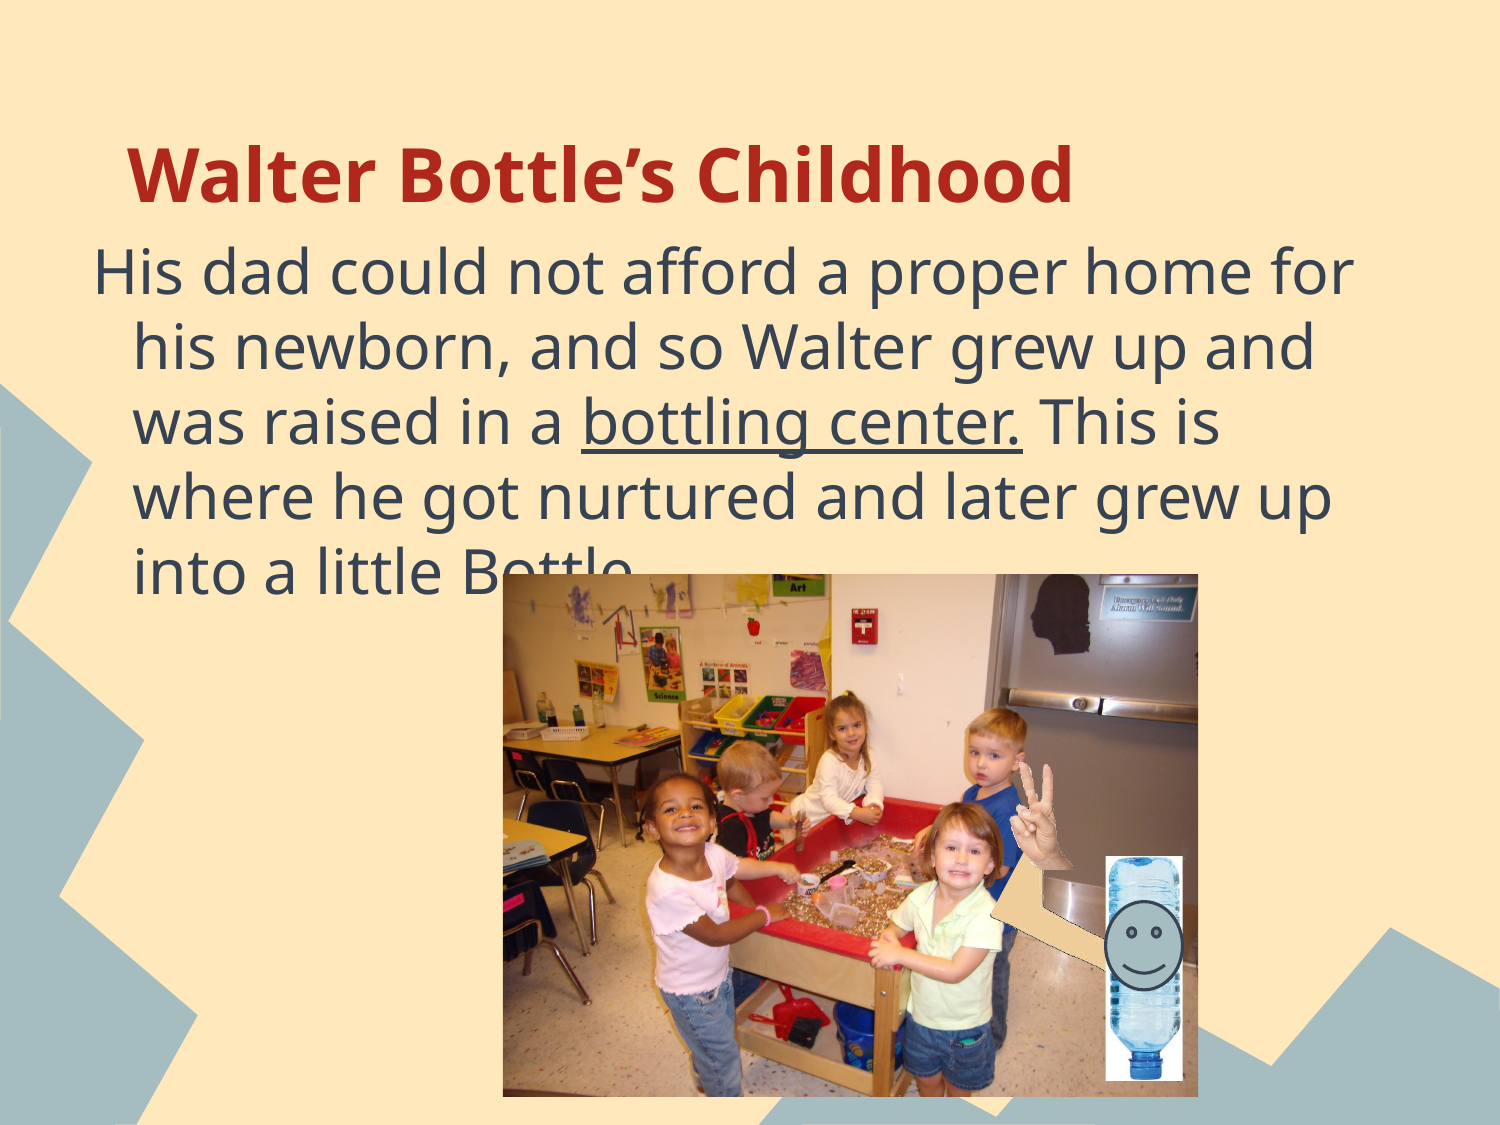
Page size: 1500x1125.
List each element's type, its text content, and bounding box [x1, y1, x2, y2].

text_box [1105, 901, 1183, 990]
text_box [1105, 856, 1183, 939]
title Walter Bottle’s Childhood [75, 45, 1425, 233]
text_box [502, 574, 1199, 1097]
text_box [996, 757, 1074, 870]
text_box [1105, 953, 1183, 1081]
text_box [986, 839, 1105, 986]
list His dad could not afford a proper home for his newborn, and so Walter grew up and was raised in a bottling center. This is where he got nurtured and later grew up into a little Bottle. [61, 217, 1412, 1033]
